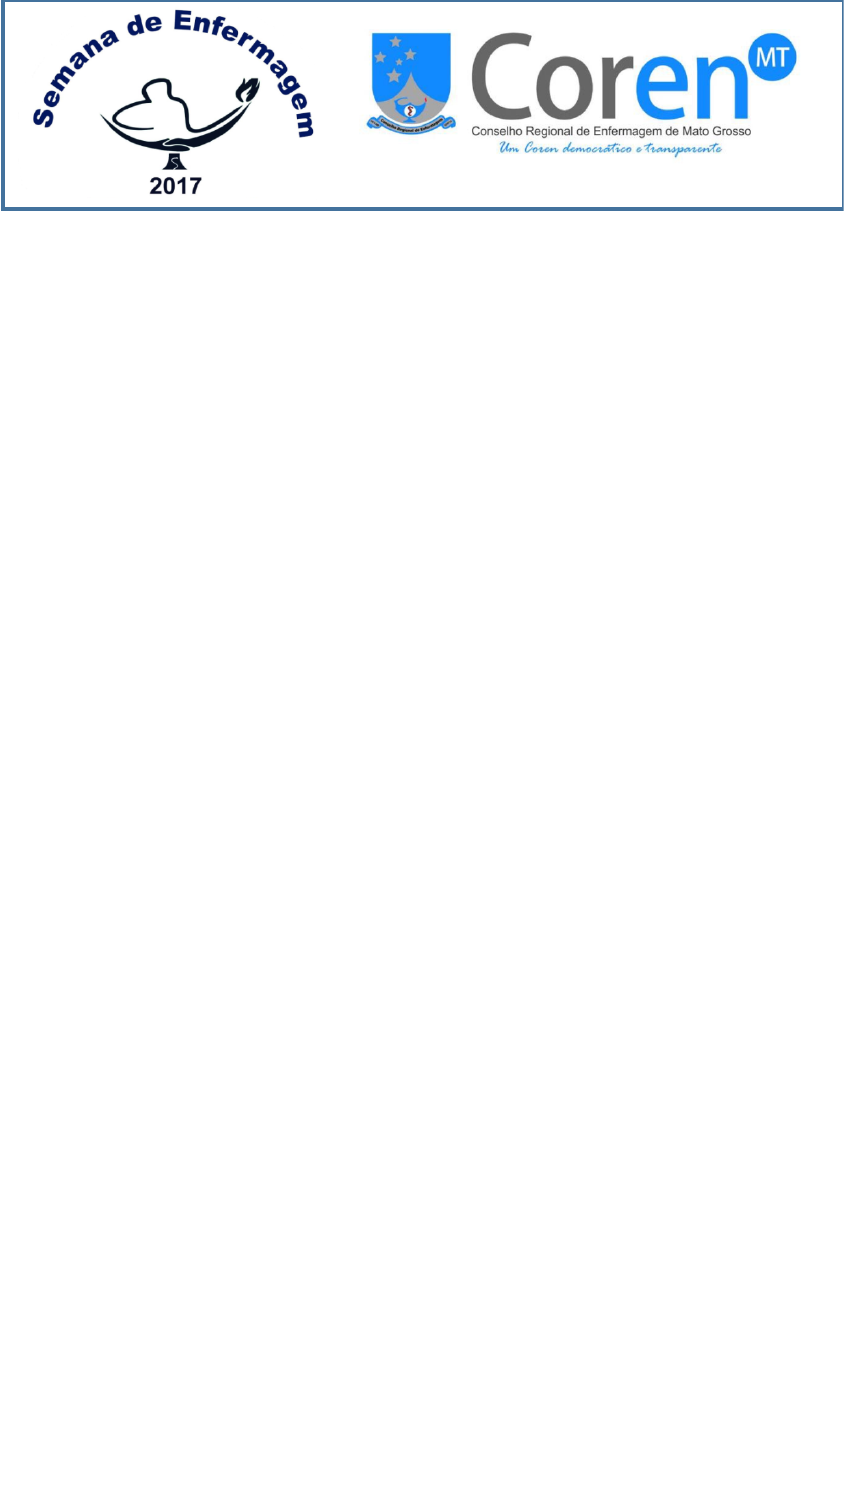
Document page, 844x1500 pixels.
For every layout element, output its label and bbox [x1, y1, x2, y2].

picture [18, 5, 318, 200]
picture [340, 29, 807, 165]
text_box [2, 0, 844, 210]
